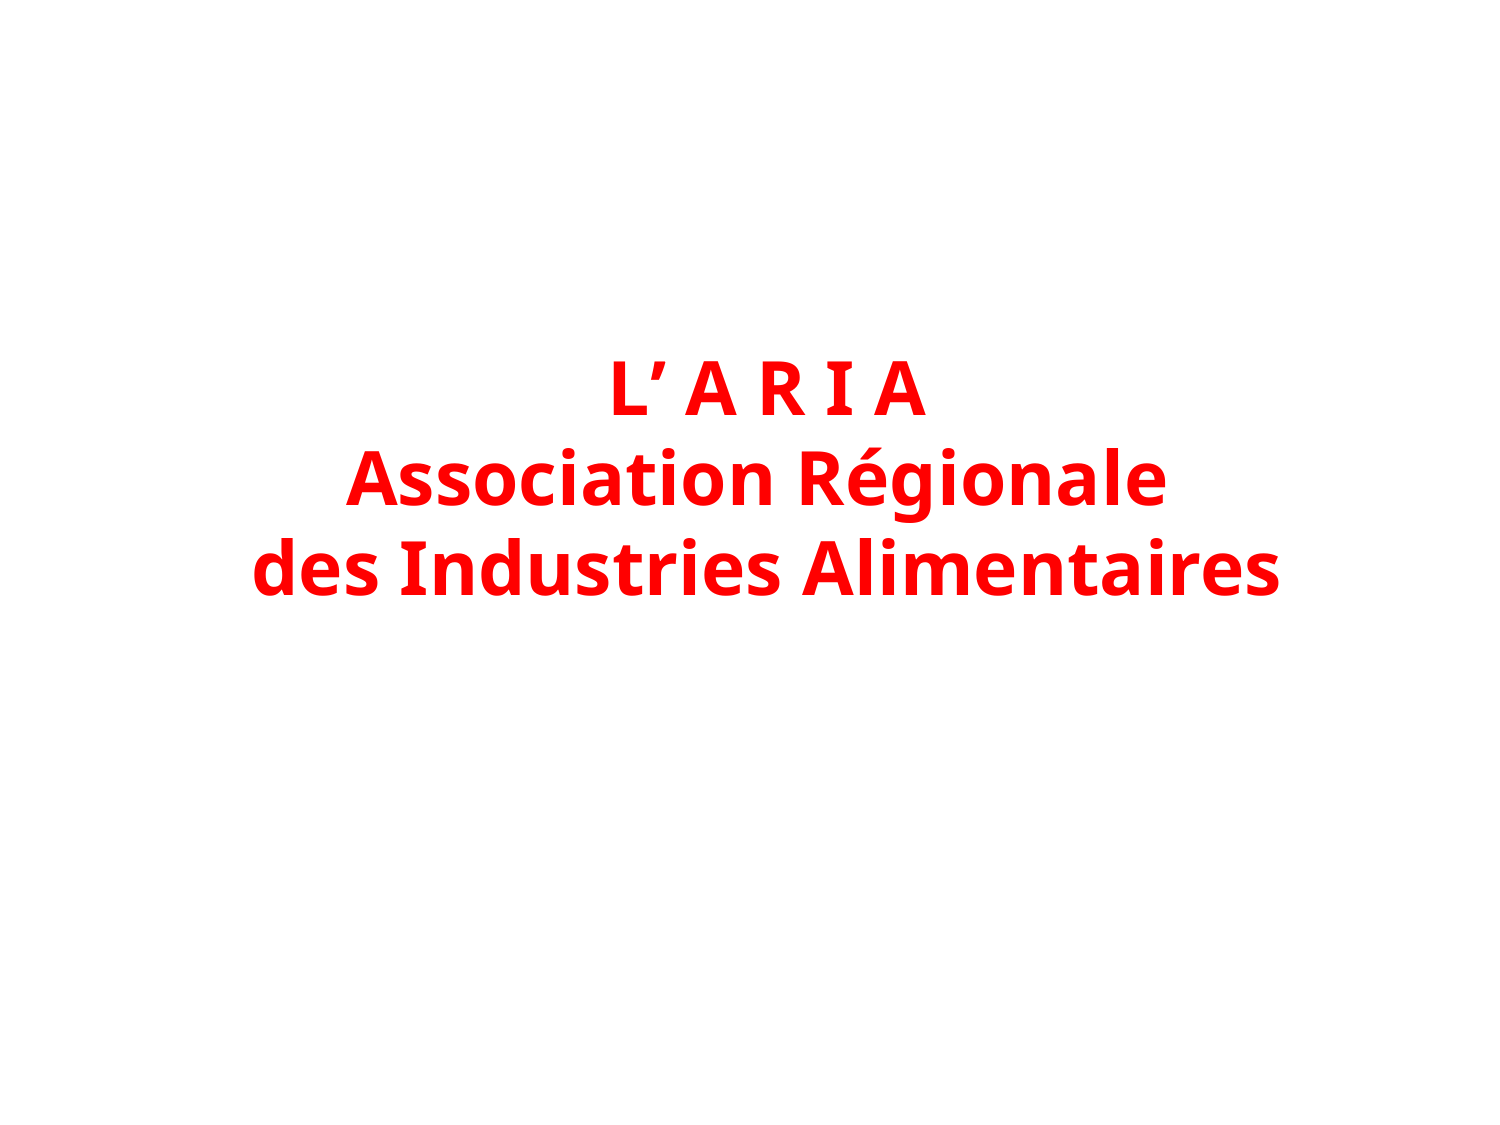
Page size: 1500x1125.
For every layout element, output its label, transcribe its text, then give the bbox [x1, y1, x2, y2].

text_box L’ A R I A Association Régionale des Industries Alimentaires [24, 333, 1500, 619]
